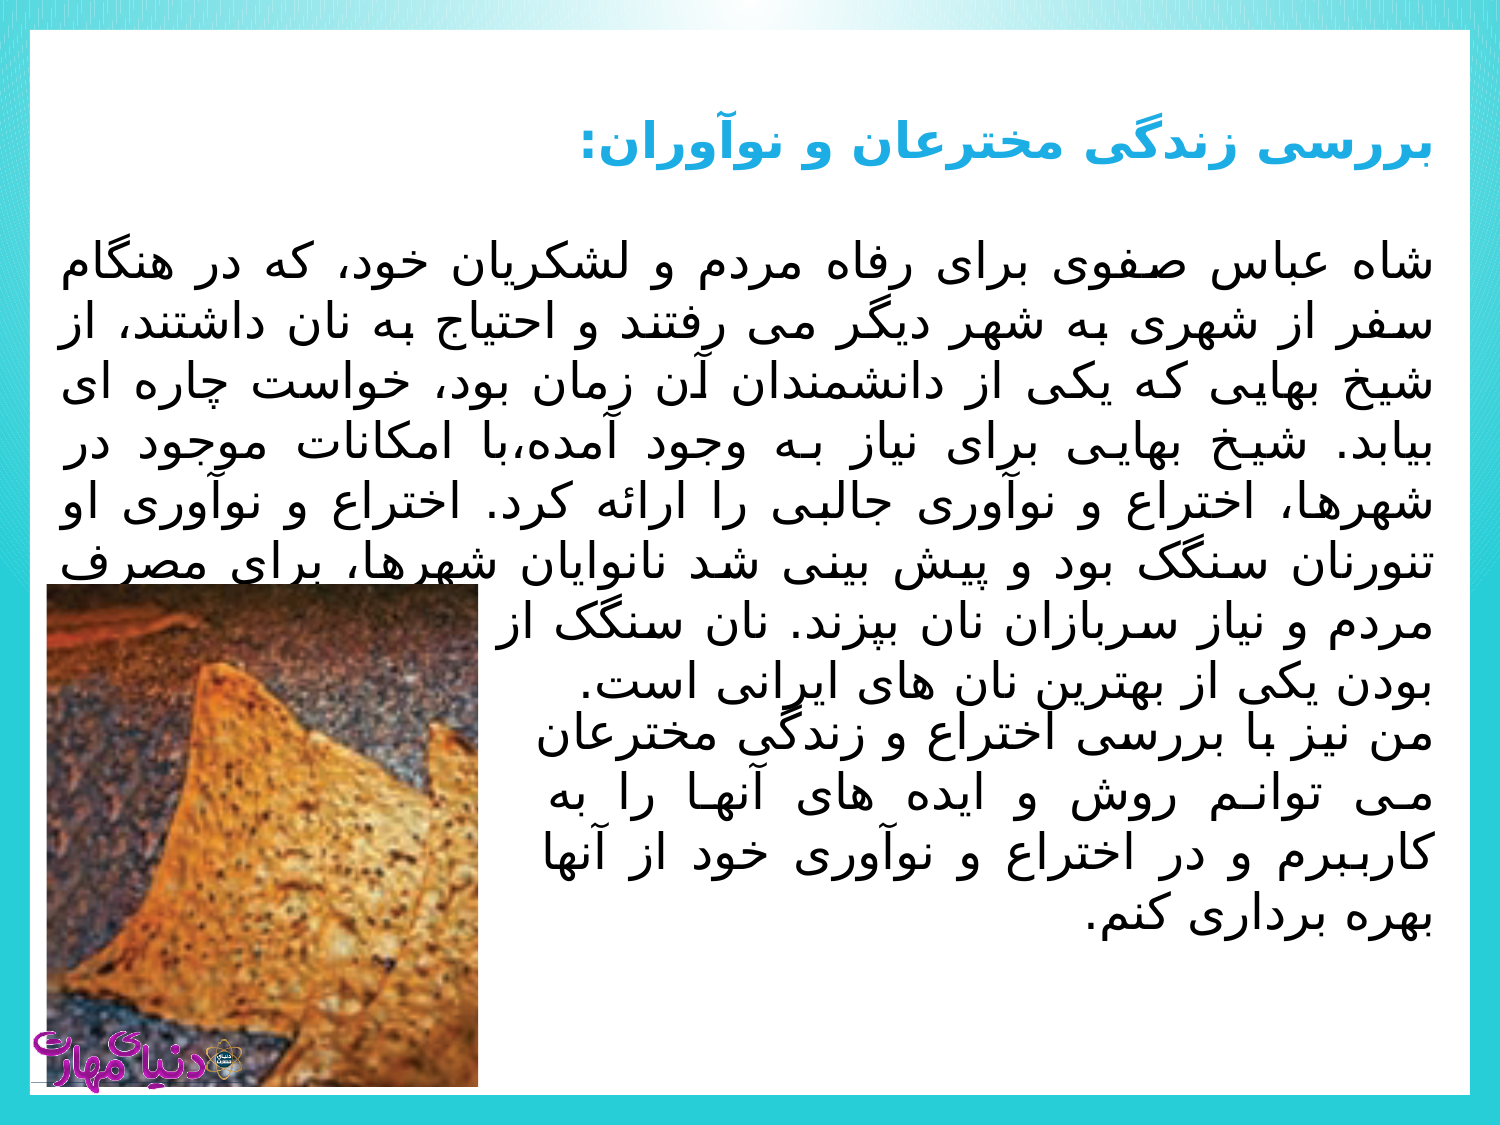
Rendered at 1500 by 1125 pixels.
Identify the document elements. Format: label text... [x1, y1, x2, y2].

picture [31, 584, 479, 1094]
text_box بررسی زندگی مخترعان و نوآوران: شاه عباس صفوی برای رفاه مردم و لشکریان خود، که در هنگام سفر از شهری به شهر دیگر می رفتند و احتیاج به نان داشتند، از شیخ بهایی که یکی از دانشمندان آن زمان بود، خواست چاره ای بیابد. شیخ بهایی برای نیاز به وجود آمده،با امکانات موجود در شهرها، اختراع و نوآوری جالبی را ارائه کرد. اختراع و نوآوری او تنورنان سنگک بود و پیش بینی شد نانوایان شهرها، برای مصرف مردم و نیاز سربازان نان بپزند. نان سنگک از نظر مزه و بهداشتی بودن یکی از بهترین نان های ایرانی است. [41, 101, 1450, 716]
text_box من نیز با بررسی اختراع و زندگی مخترعان می توانم روش و ایده های آنها را به کارببرم و در اختراع و نوآوری خود از آنها بهره برداری کنم. [519, 692, 1450, 948]
